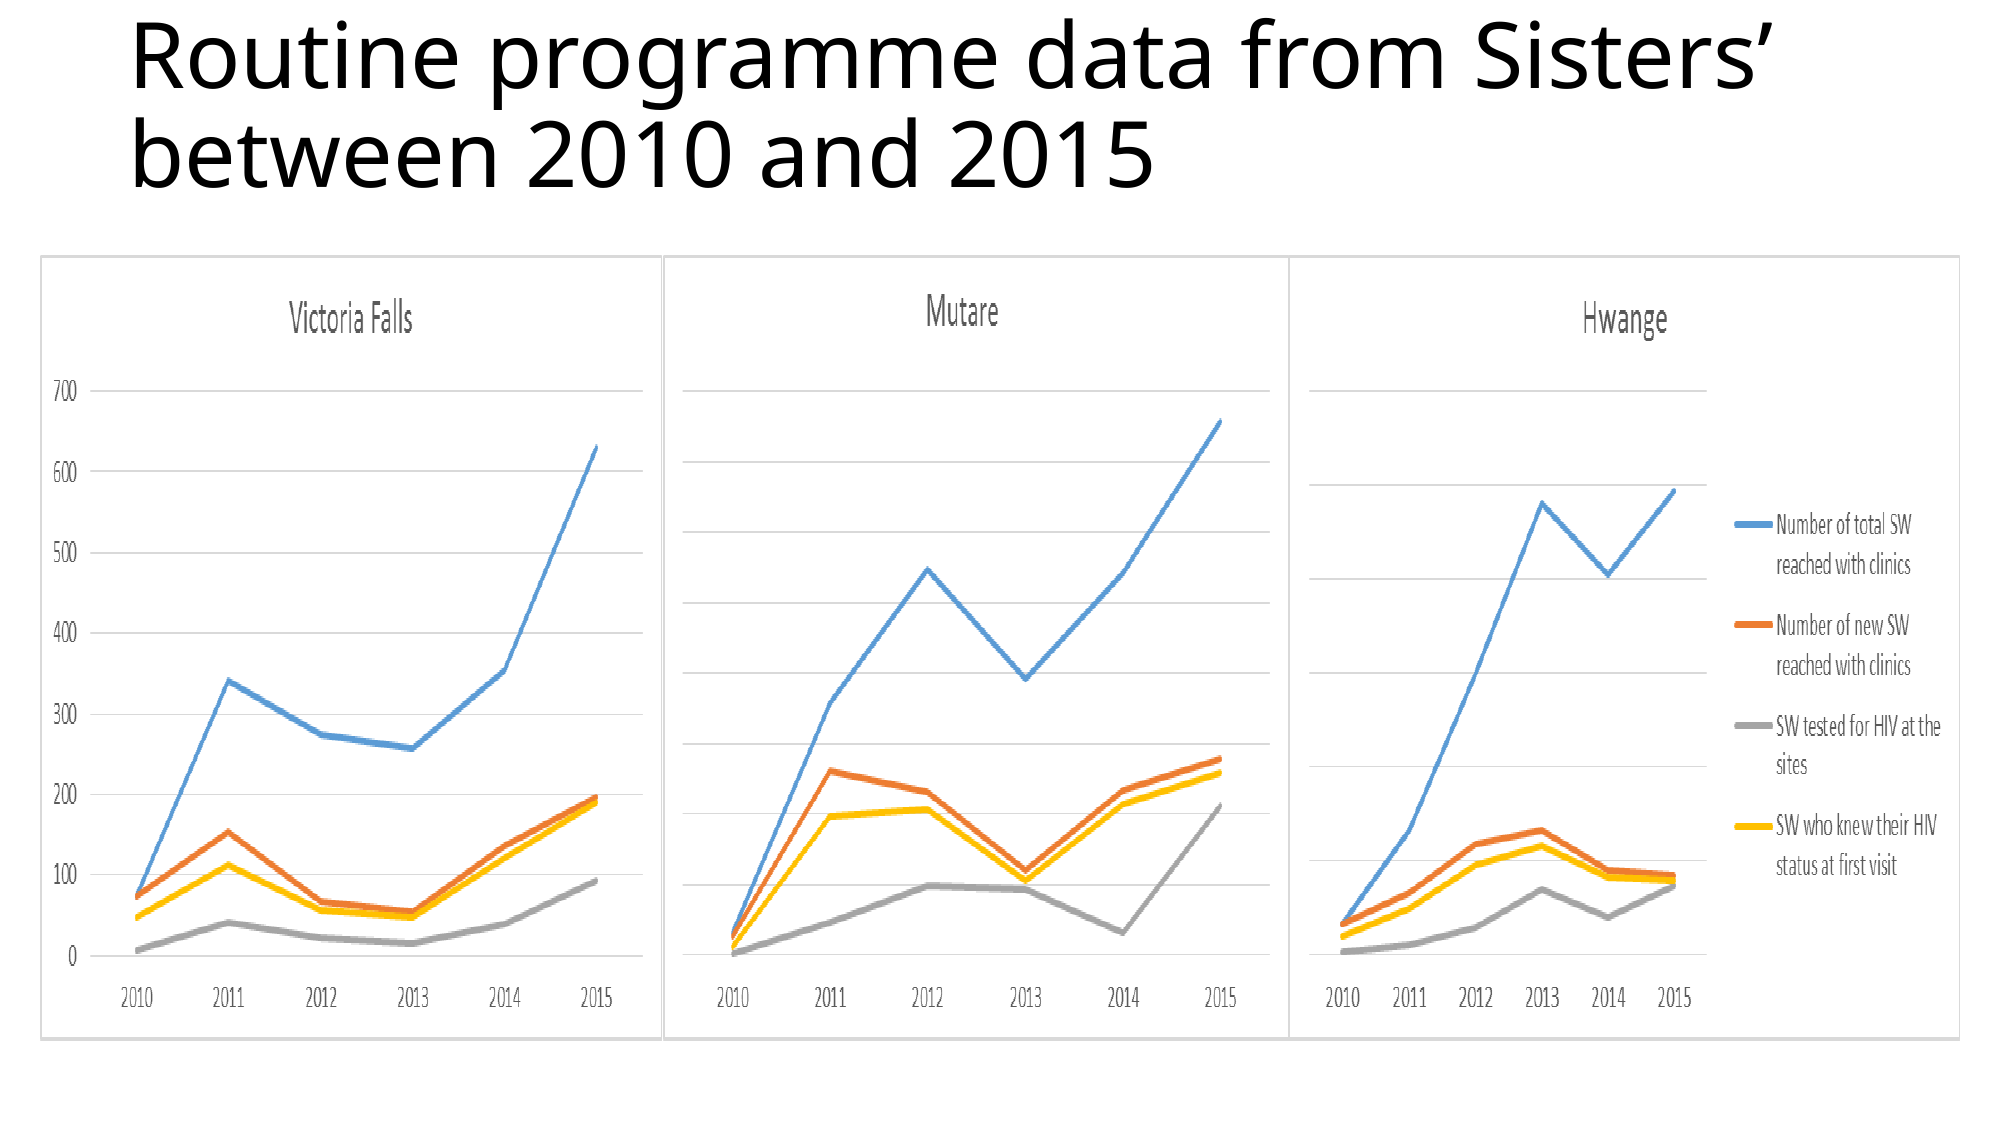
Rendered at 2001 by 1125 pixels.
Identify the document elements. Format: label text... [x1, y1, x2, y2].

picture [663, 255, 1289, 1041]
title Routine programme data from Sisters’ between 2010 and 2015 [113, 0, 1839, 218]
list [1289, 255, 1960, 1041]
picture [40, 255, 662, 1041]
